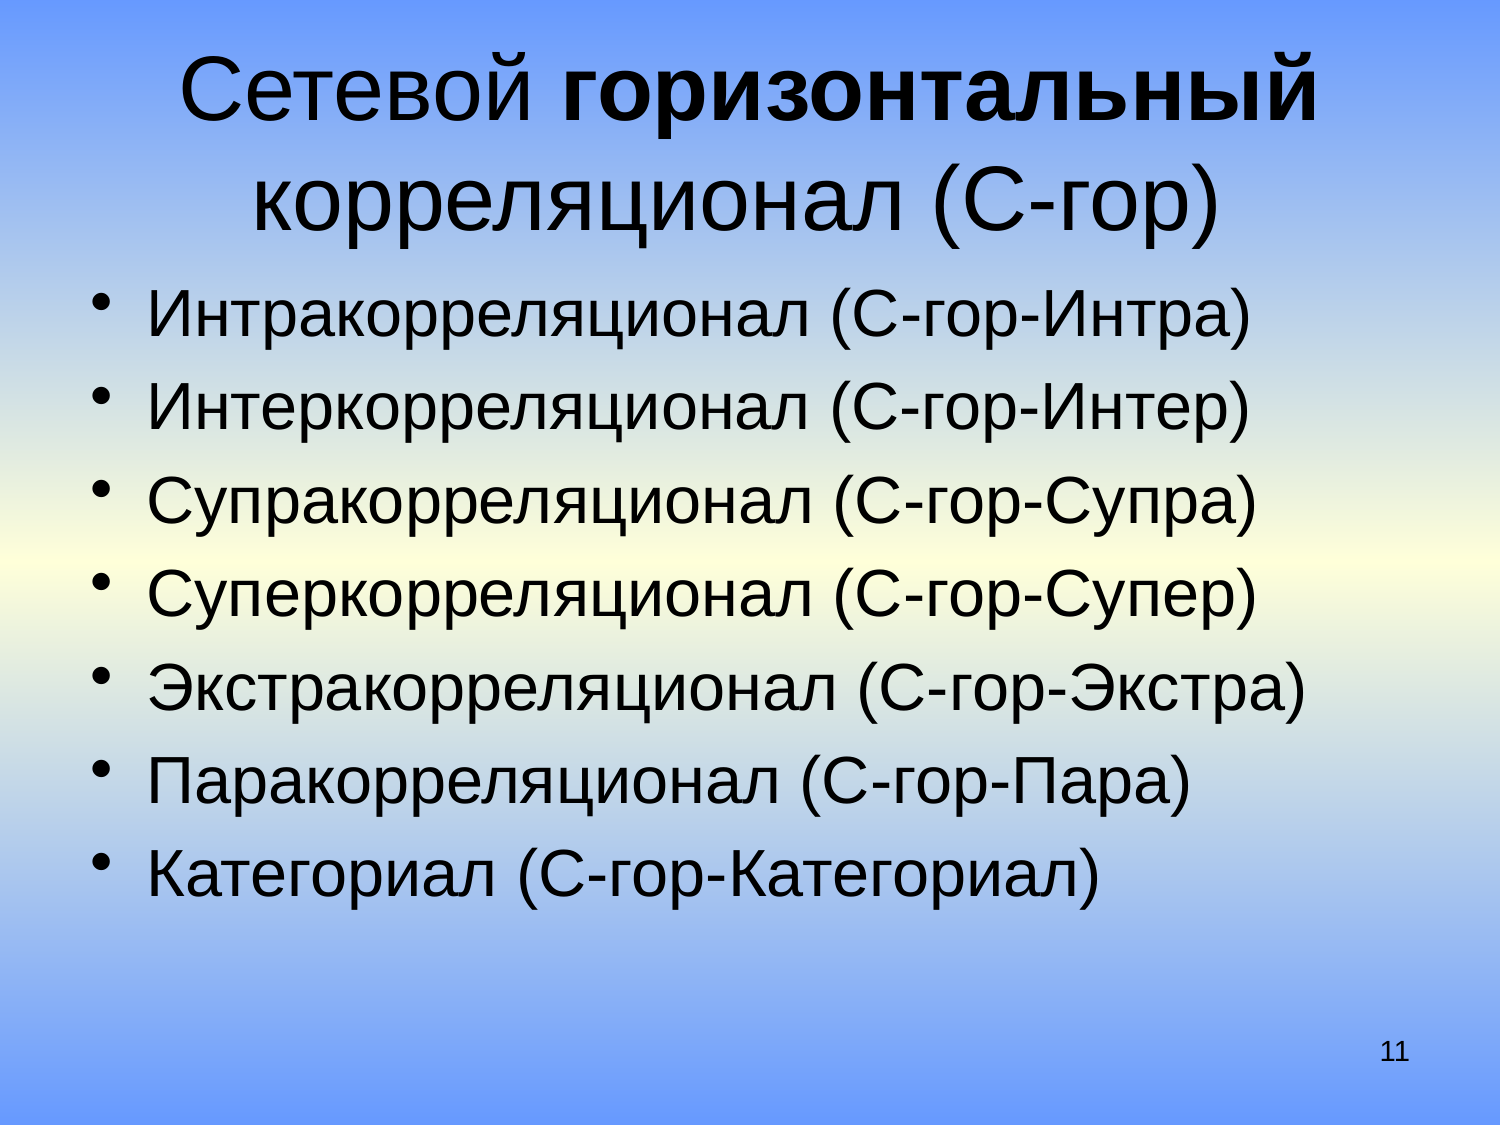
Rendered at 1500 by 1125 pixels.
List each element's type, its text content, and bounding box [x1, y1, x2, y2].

slide_number 11 [1074, 1024, 1426, 1103]
list Интракорреляционал (С-гор-Интра) Интеркорреляционал (С-гор-Интер) Супракорреляционал (С-гор-Супра) Суперкорреляционал (С-гор-Супер) Экстракорреляционал (С-гор-Экс­тра) Паракорреляционал (С-гор-Пара) Категориал (С-гор-Категориал) [75, 262, 1425, 1005]
title Сетевой горизонтальный корреляционал (С-гор) [75, 45, 1425, 233]
